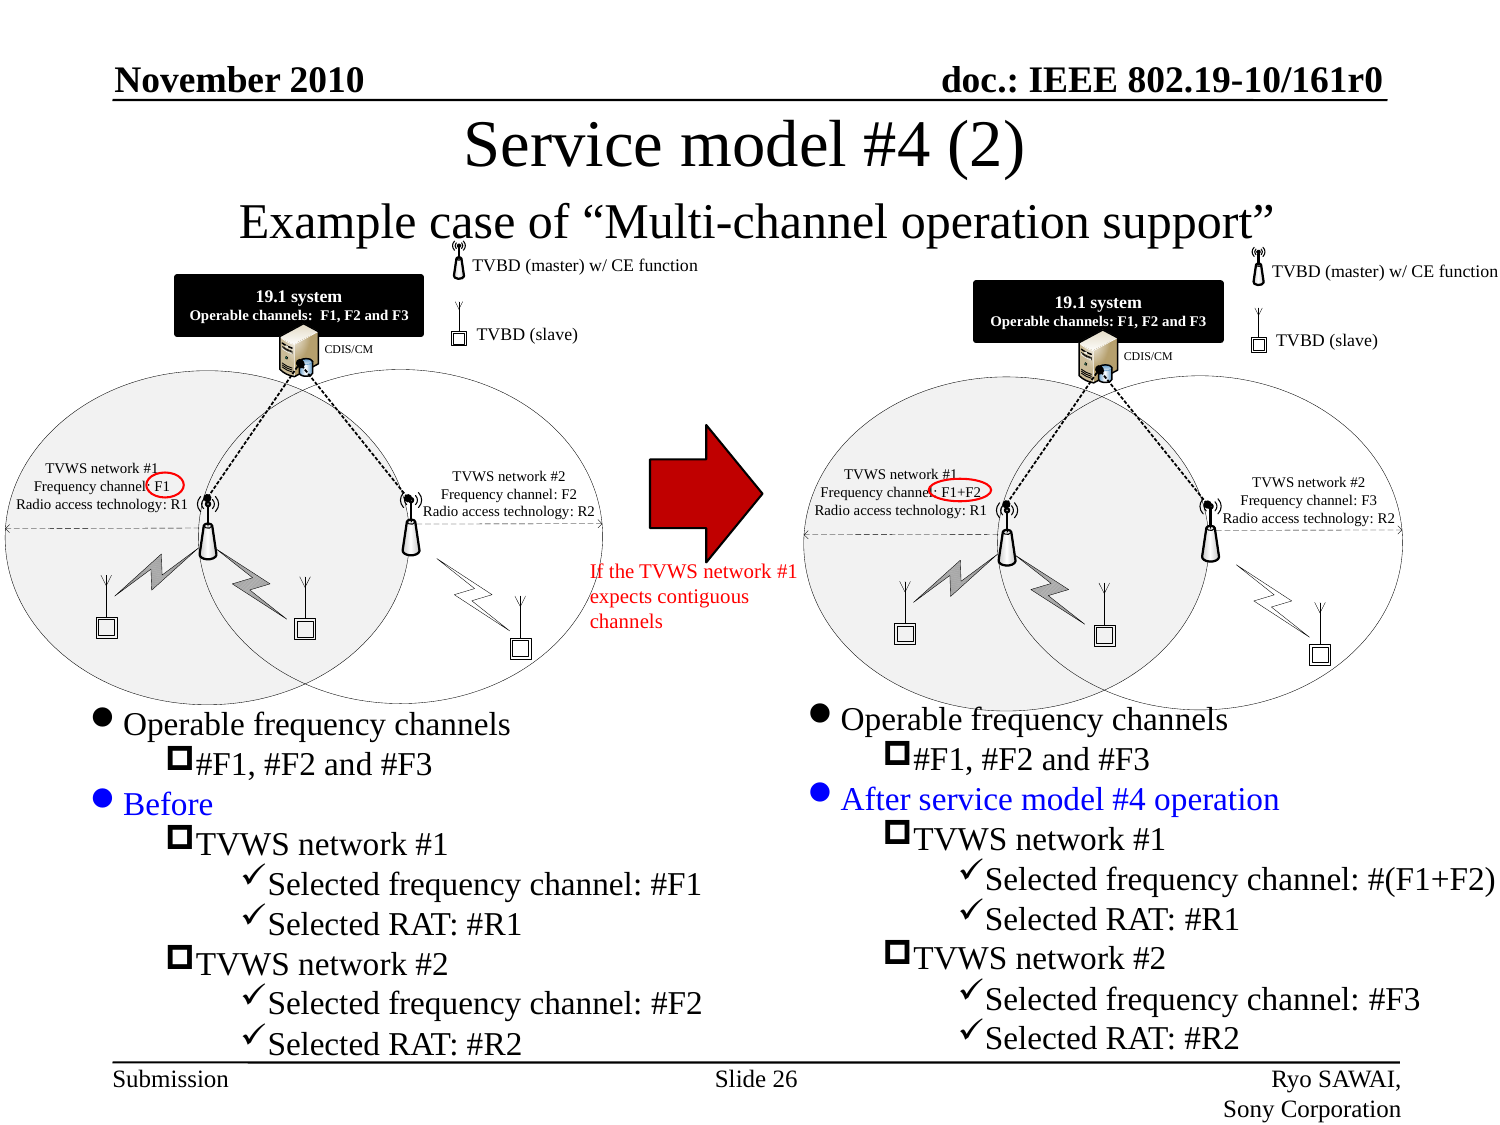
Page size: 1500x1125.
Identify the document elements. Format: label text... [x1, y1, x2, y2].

slide_number Slide 26 [712, 1069, 800, 1093]
text_box [723, 445, 763, 542]
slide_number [114, 54, 381, 101]
title Service model #4 (2) Example case of “Multi-channel operation support” [0, 87, 1500, 263]
footer Ryo SAWAI, Sony Corporation [1219, 1064, 1402, 1093]
picture [792, 212, 1500, 713]
picture [0, 206, 719, 707]
text_box Operable frequency channels #F1, #F2 and #F3 Before TVWS network #1 Selected frequency channel: #F1 Selected RAT: #R1 TVWS network #2 Selected frequency channel: #F2 Selected RAT: #R2 [0, 715, 813, 1069]
text_box If the TVWS network #1 expects contiguous channels [723, 549, 787, 640]
text_box Operable frequency channels #F1, #F2 and #F3 After service model #4 operation TVWS network #1 Selected frequency channel: #(F1+F2) Selected RAT: #R1 TVWS network #2 Selected frequency channel: #F3 Selected RAT: #R2 [717, 689, 1500, 1064]
